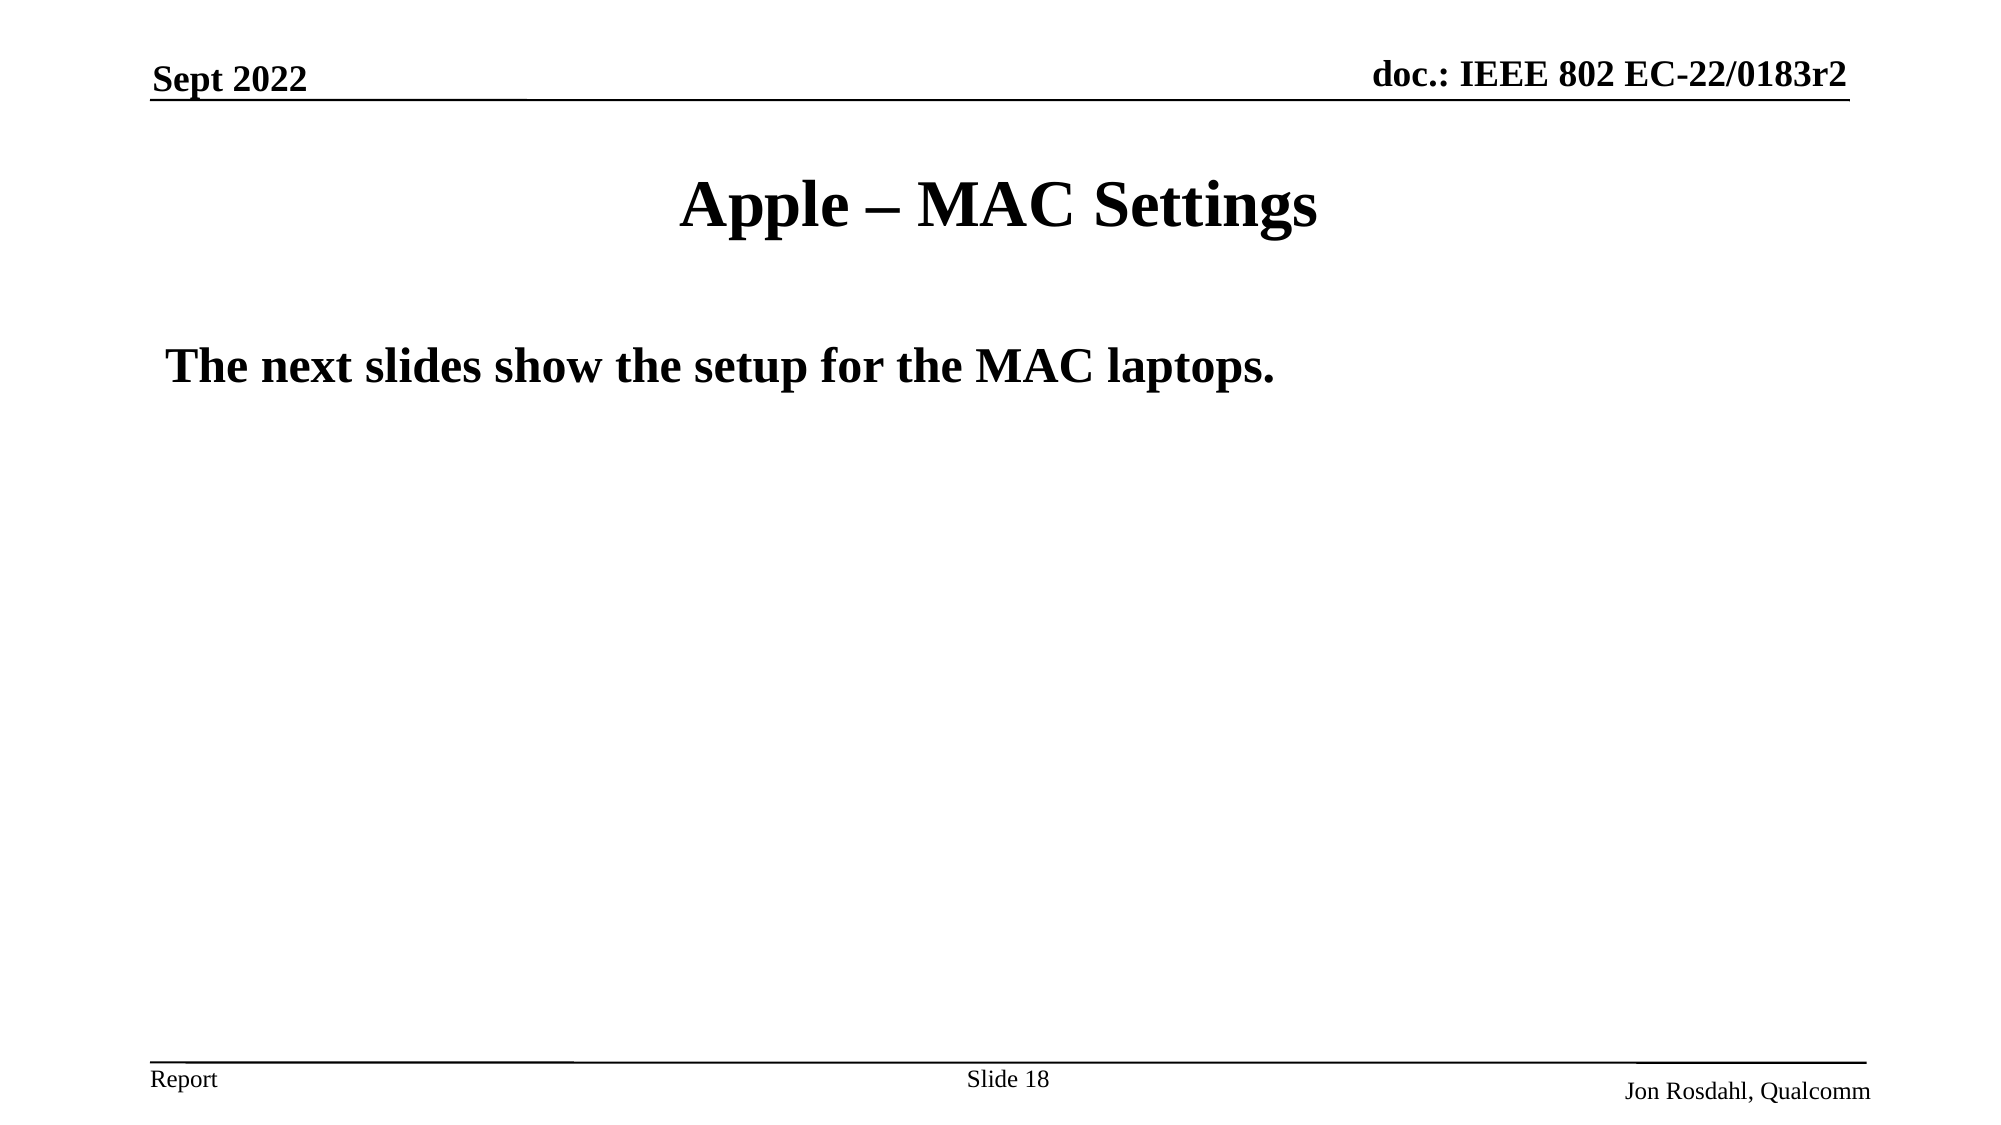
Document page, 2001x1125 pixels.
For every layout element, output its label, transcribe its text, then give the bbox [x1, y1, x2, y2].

title Apple – MAC Settings [149, 112, 1850, 288]
slide_number Slide 18 [950, 1061, 1067, 1123]
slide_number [152, 54, 563, 100]
list The next slides show the setup for the MAC laptops. [149, 324, 1850, 1000]
footer Jon Rosdahl, Qualcomm [1174, 1073, 1872, 1101]
